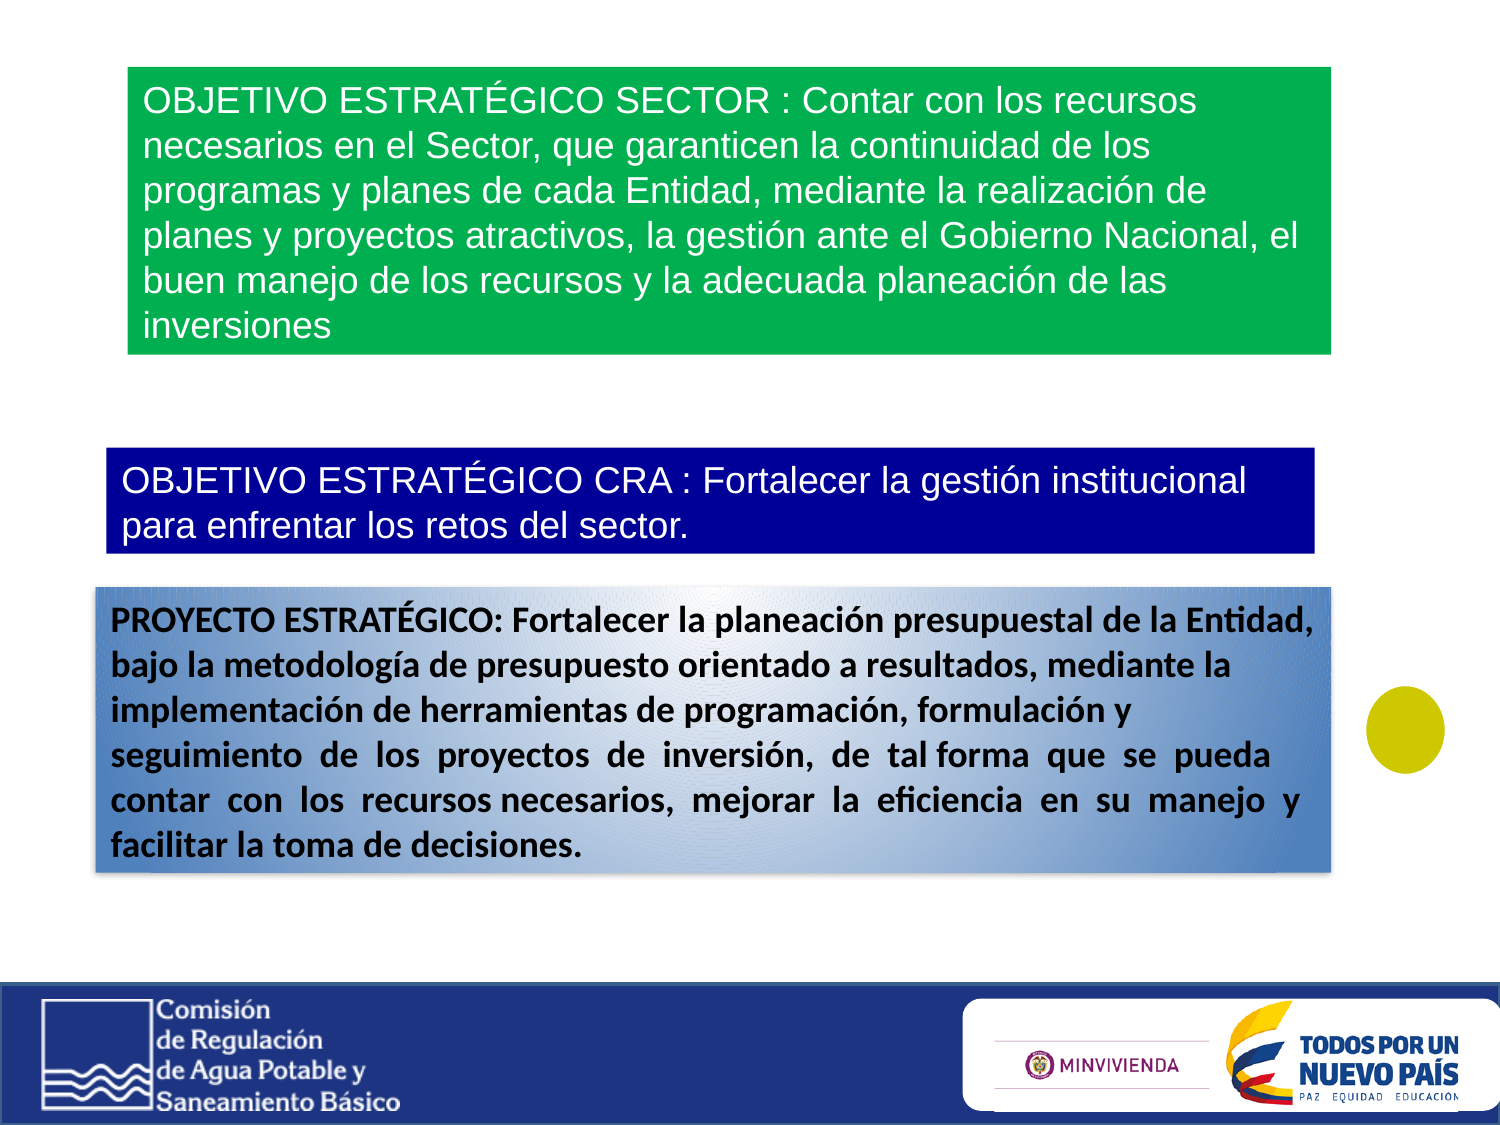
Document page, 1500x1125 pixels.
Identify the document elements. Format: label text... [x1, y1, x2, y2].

title PROYECTO ESTRATÉGICO: Fortalecer la planeación presupuestal de la Entidad, bajo la metodología de presupuesto orientado a resultados, mediante la implementación de herramientas de programación, formulación y seguimiento de los proyectos de inversión, de tal forma que se pueda contar con los recursos necesarios, mejorar la eficiencia en su manejo y facilitar la toma de decisiones. [95, 587, 1332, 873]
picture [994, 999, 1459, 1112]
text_box OBJETIVO ESTRATÉGICO SECTOR : Contar con los recursos necesarios en el Sector, que garanticen la continuidad de los programas y planes de cada Entidad, mediante la realización de planes y proyectos atractivos, la gestión ante el Gobierno Nacional, el buen manejo de los recursos y la adecuada planeación de las inversiones [127, 66, 1332, 355]
text_box [1362, 682, 1449, 779]
picture [41, 999, 400, 1111]
text_box OBJETIVO ESTRATÉGICO CRA : Fortalecer la gestión institucional para enfrentar los retos del sector. [106, 447, 1315, 554]
